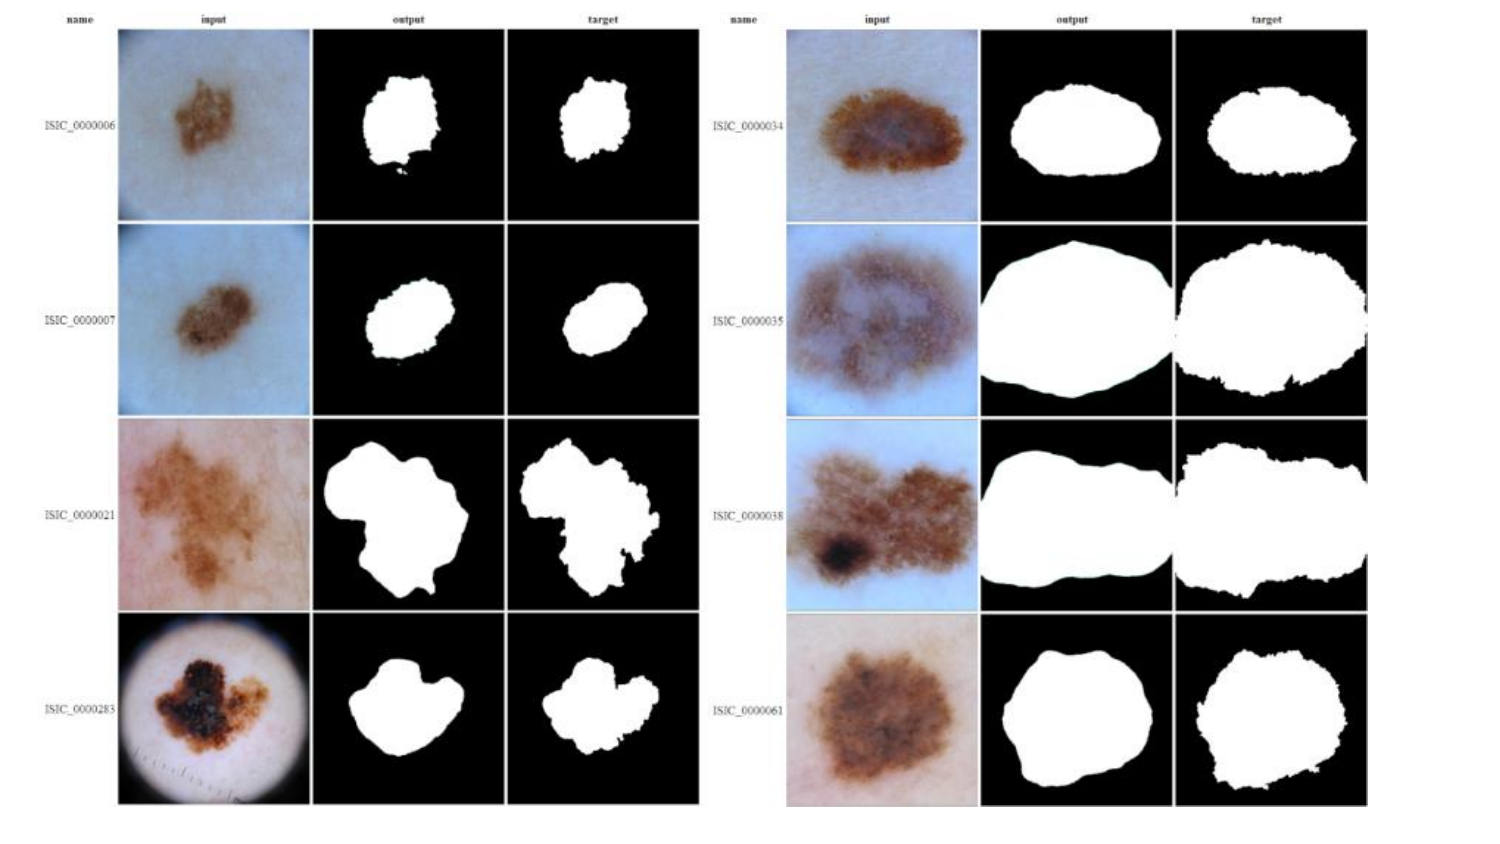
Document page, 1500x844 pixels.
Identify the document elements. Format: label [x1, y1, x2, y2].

picture [37, 12, 1368, 807]
